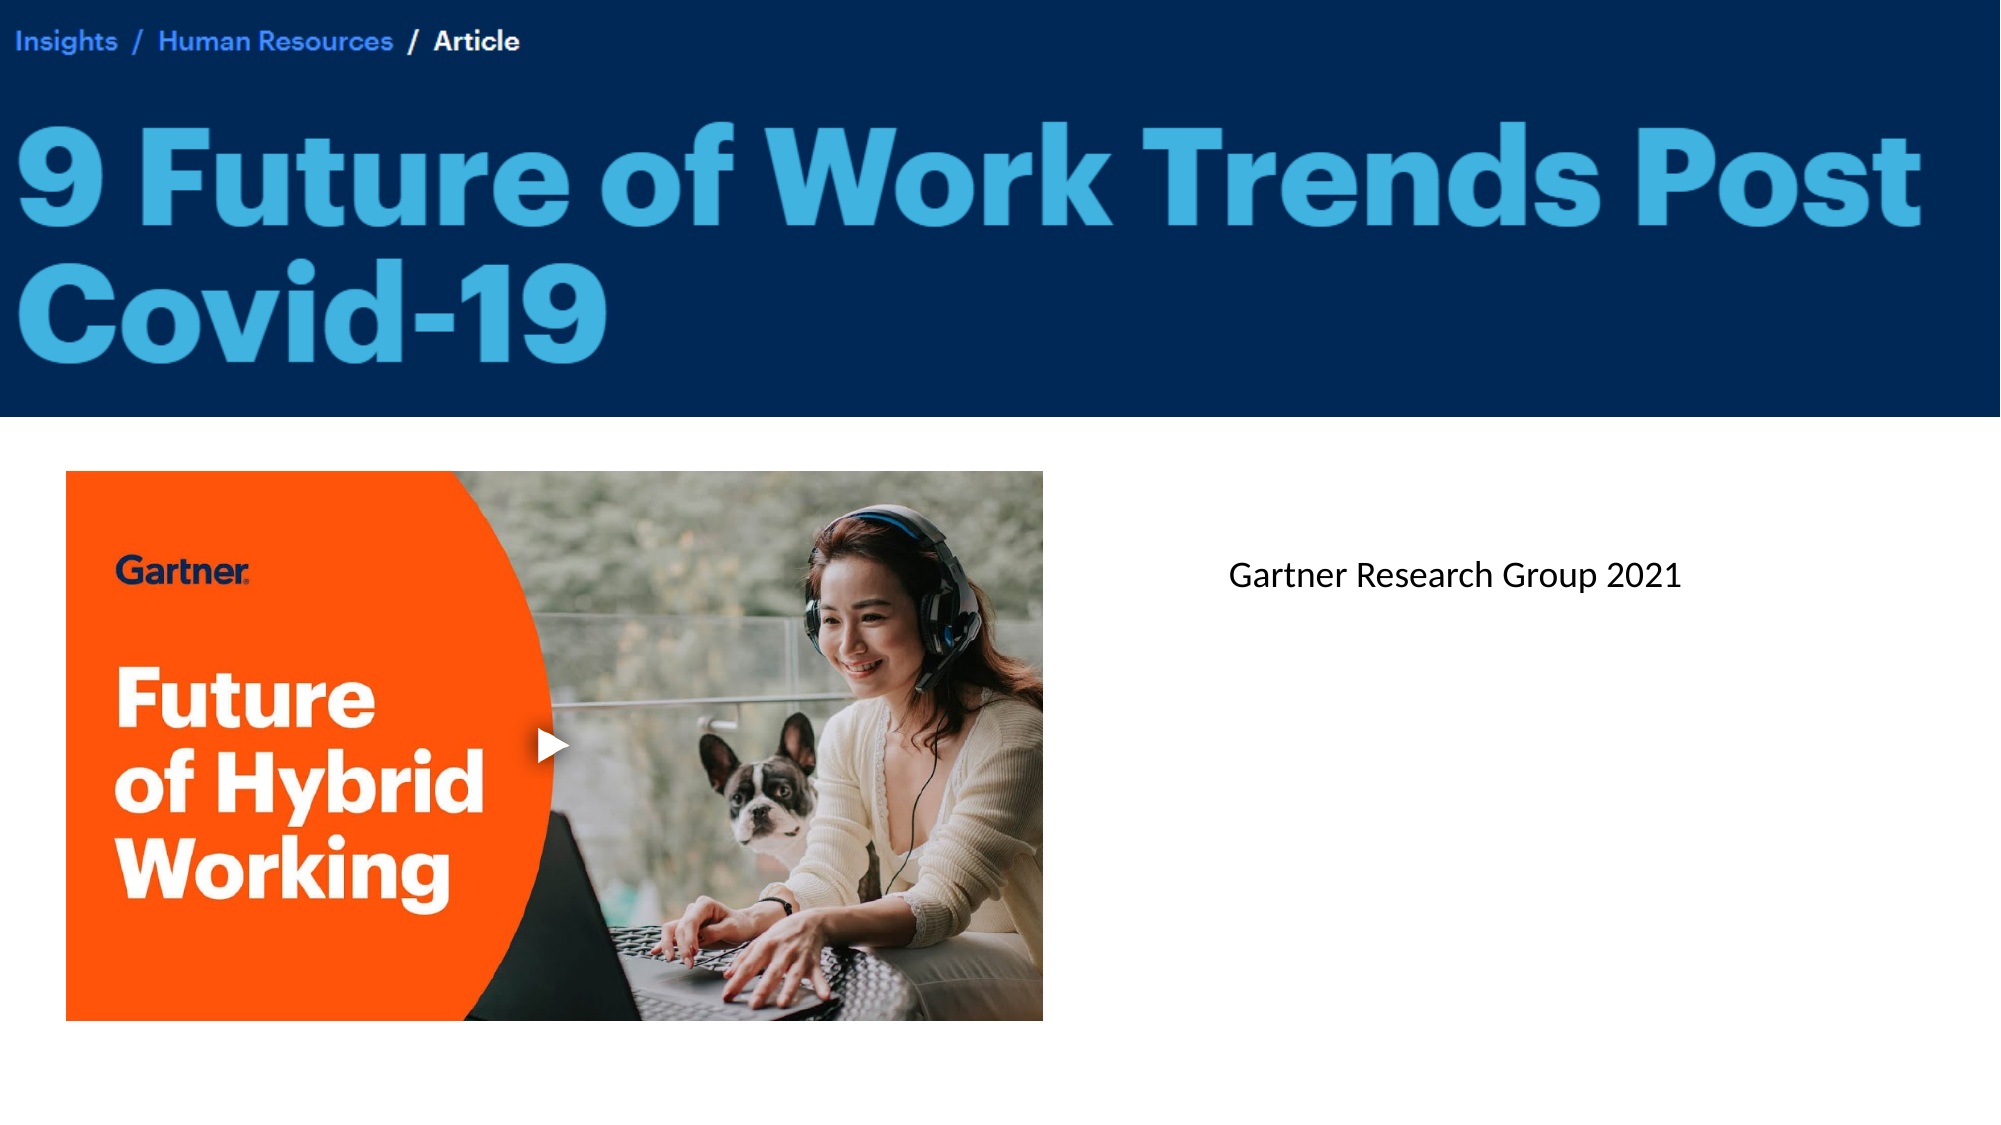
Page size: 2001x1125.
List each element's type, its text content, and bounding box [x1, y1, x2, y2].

picture [0, 0, 2000, 417]
picture [66, 471, 1044, 1025]
text_box Gartner Research Group 2021 [1214, 542, 1756, 648]
